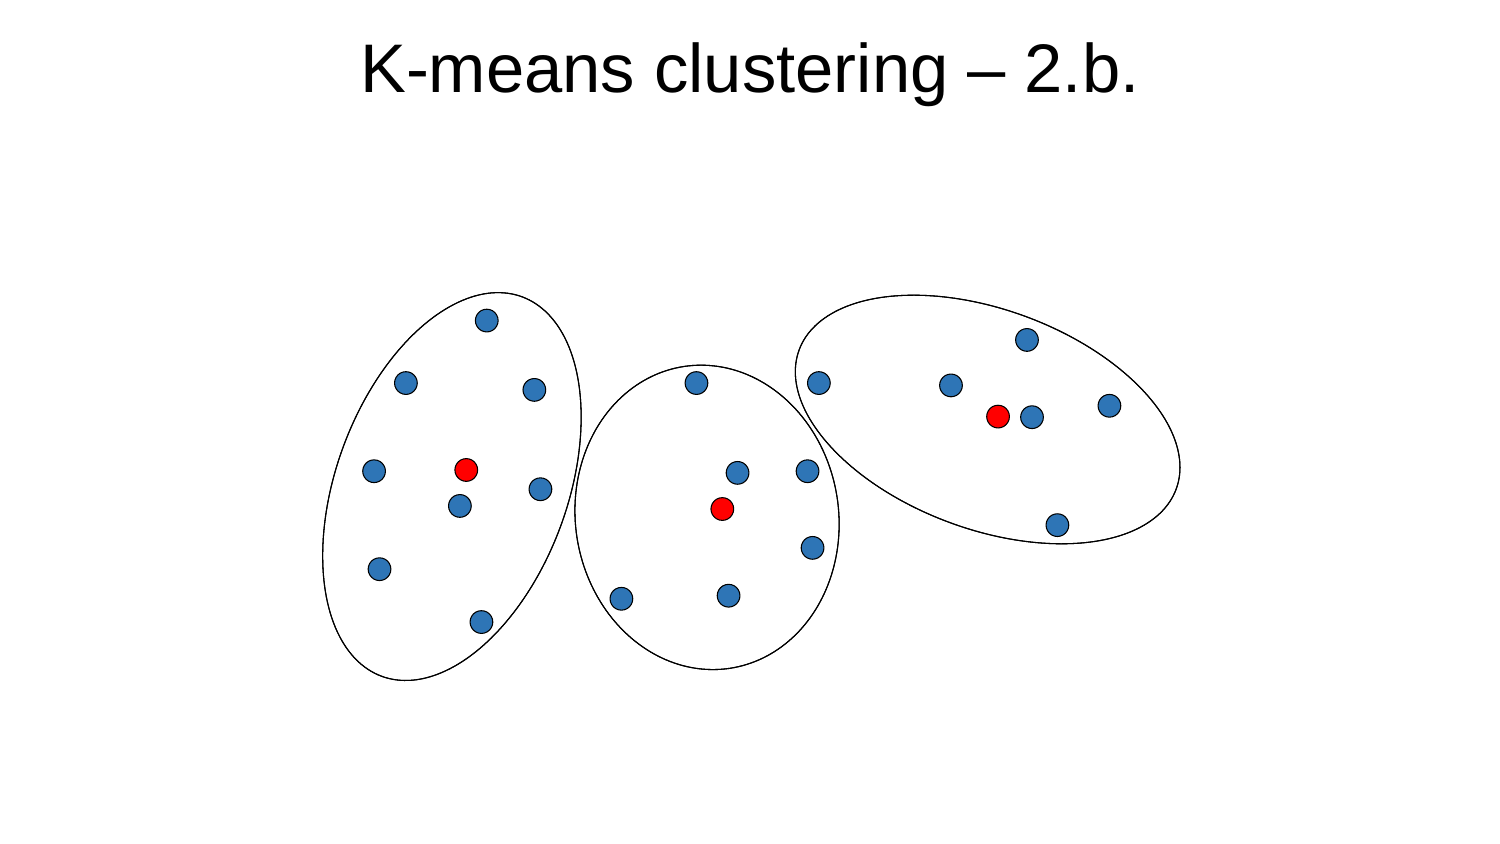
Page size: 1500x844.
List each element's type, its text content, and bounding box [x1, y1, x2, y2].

text_box [469, 610, 494, 634]
text_box [1045, 513, 1070, 538]
text_box [1097, 393, 1122, 418]
text_box [474, 308, 499, 333]
text_box [710, 497, 735, 521]
text_box [716, 583, 741, 608]
text_box [794, 294, 1181, 545]
title K-means clustering – 2.b. [243, 0, 1257, 141]
text_box [367, 557, 392, 582]
text_box [986, 404, 1010, 429]
text_box [795, 459, 820, 484]
text_box [522, 378, 547, 402]
text_box [684, 371, 709, 395]
text_box [362, 459, 386, 484]
text_box [447, 494, 472, 518]
text_box [609, 586, 634, 611]
text_box [528, 477, 553, 502]
text_box [574, 364, 840, 671]
text_box [939, 373, 963, 398]
text_box [806, 371, 831, 395]
text_box [800, 535, 825, 560]
text_box [1015, 328, 1039, 352]
text_box [454, 458, 479, 482]
text_box [394, 371, 418, 395]
text_box [1020, 405, 1044, 430]
text_box [725, 460, 750, 485]
